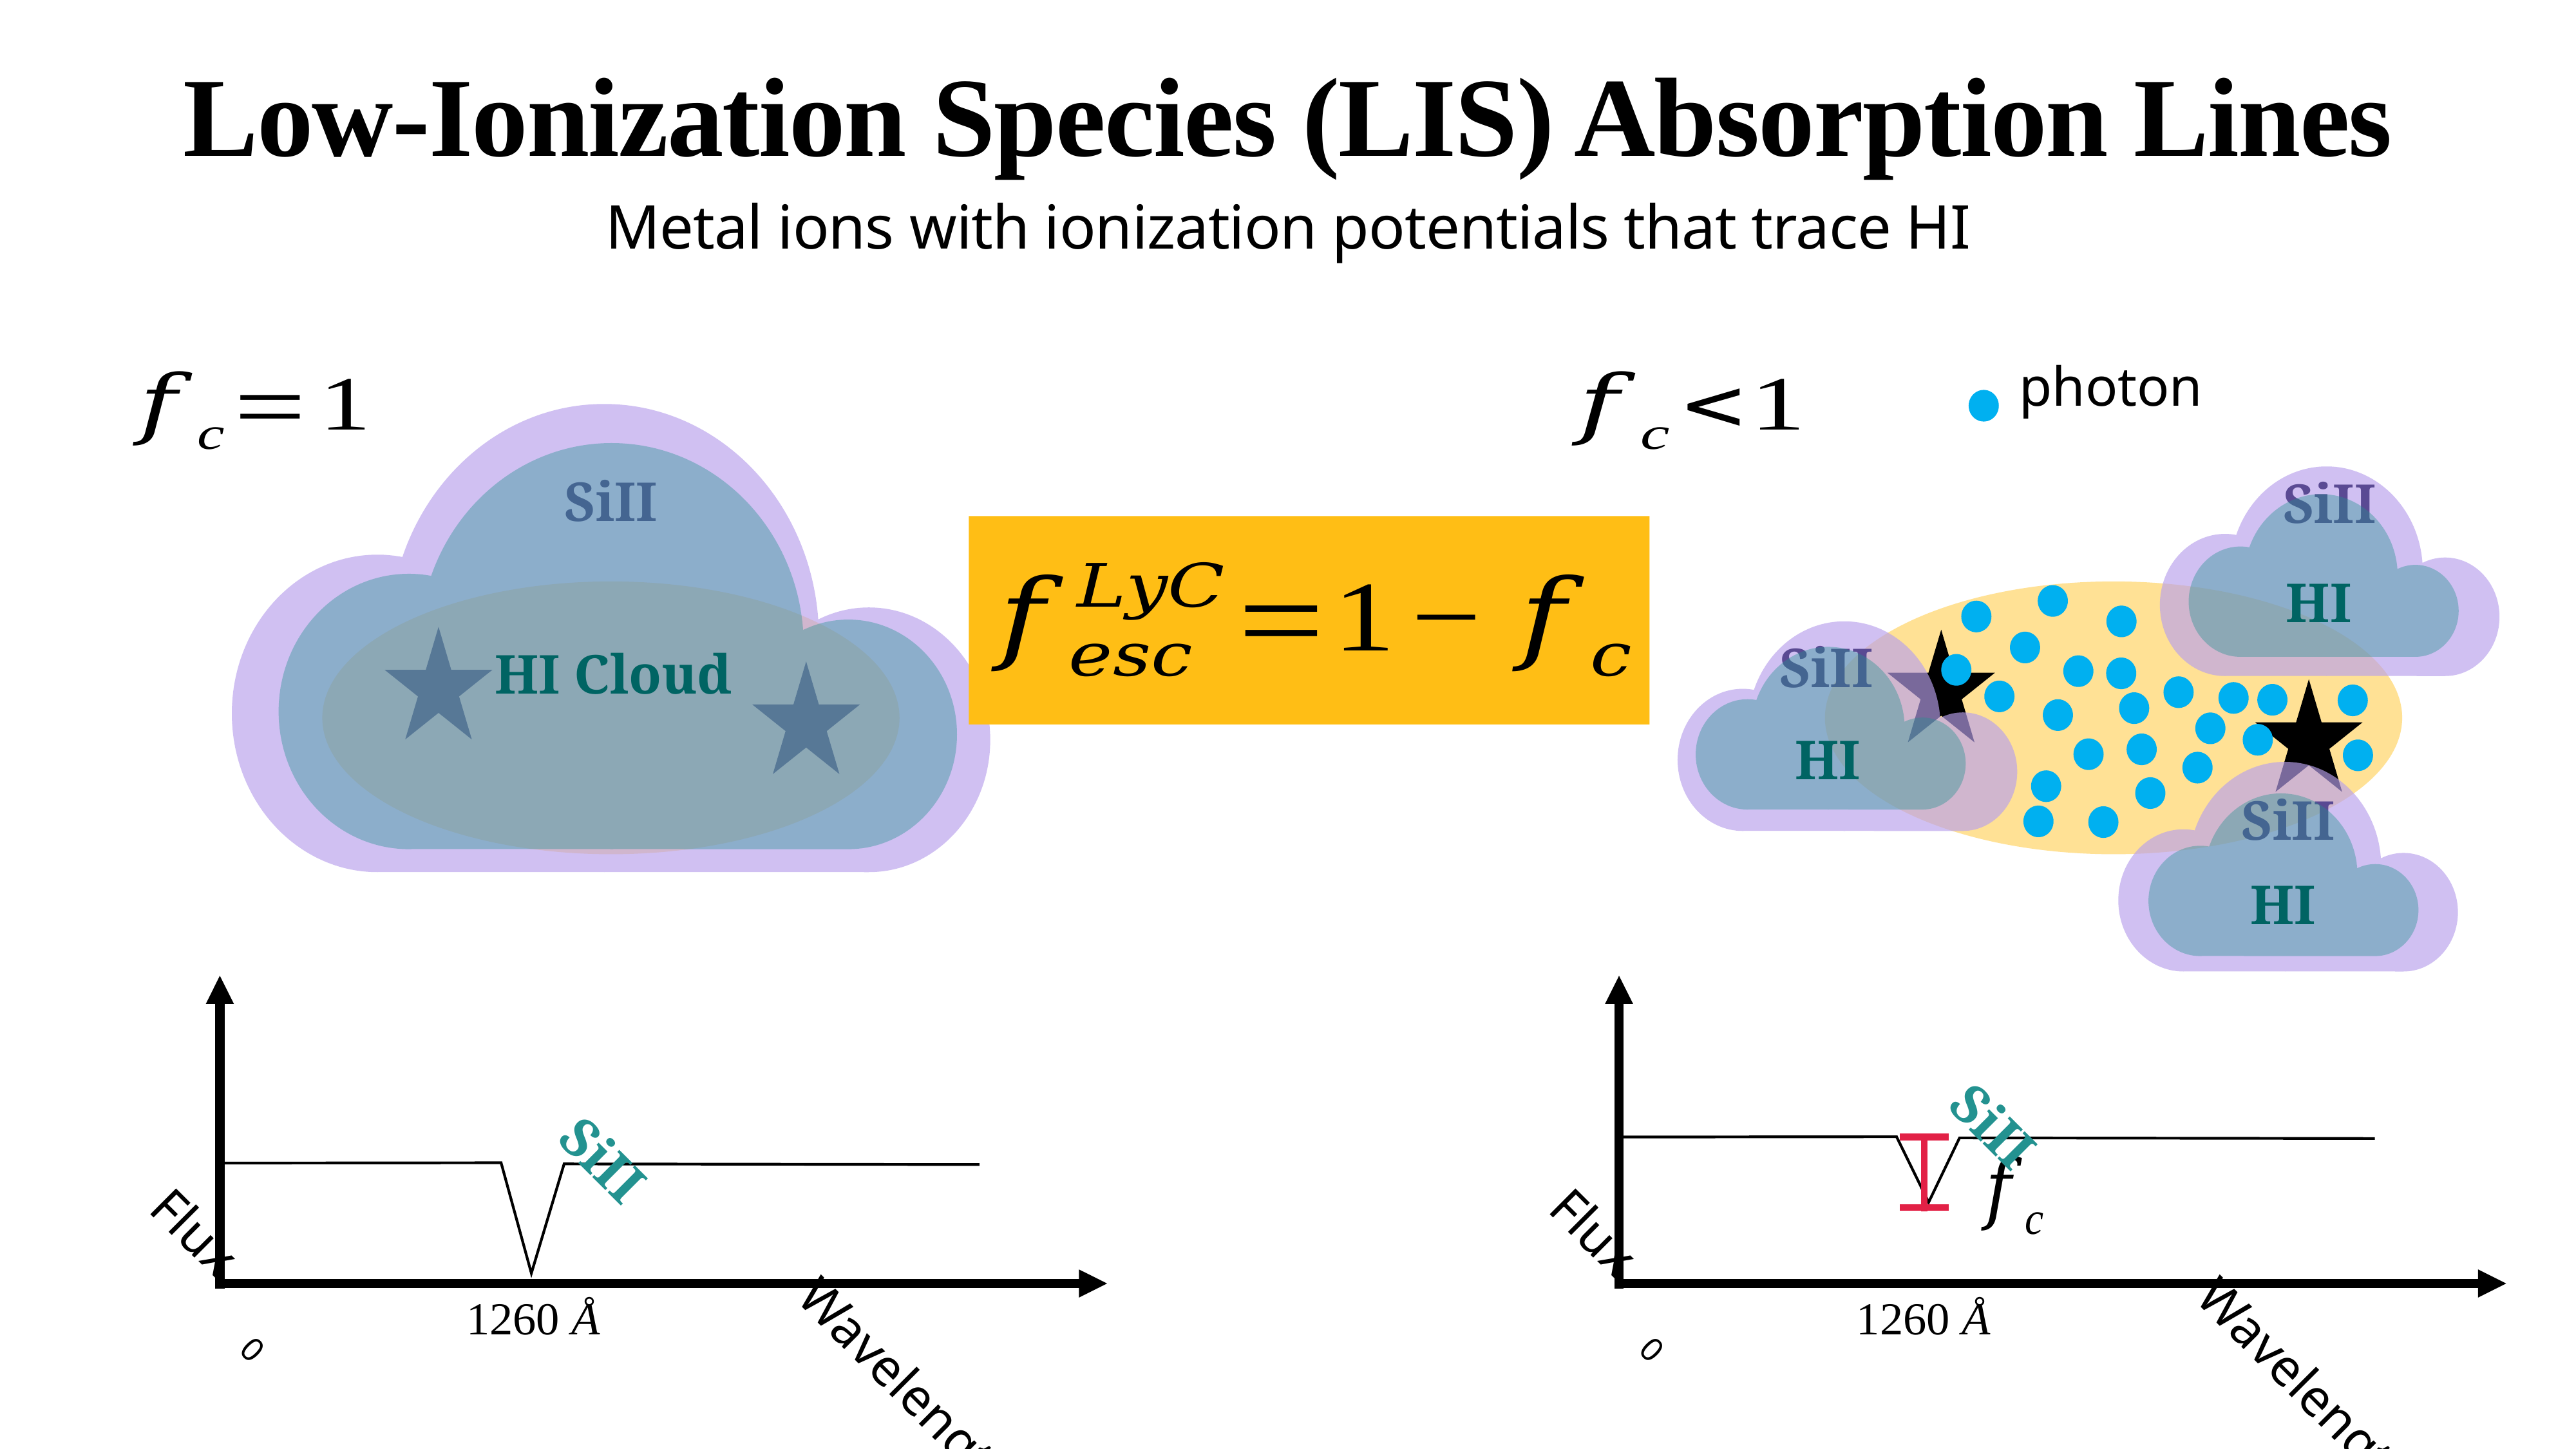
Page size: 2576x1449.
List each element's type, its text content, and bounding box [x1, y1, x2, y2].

text_box Metal ions with ionization potentials that trace HI [542, 184, 2034, 267]
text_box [1941, 585, 2374, 838]
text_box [969, 515, 1650, 725]
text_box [126, 975, 2506, 1449]
text_box Low-Ionization Species (LIS) Absorption Lines [178, 64, 2398, 184]
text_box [231, 404, 2500, 972]
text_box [1856, 1060, 2059, 1346]
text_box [466, 1094, 669, 1346]
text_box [278, 442, 2459, 956]
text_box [1968, 337, 2383, 440]
